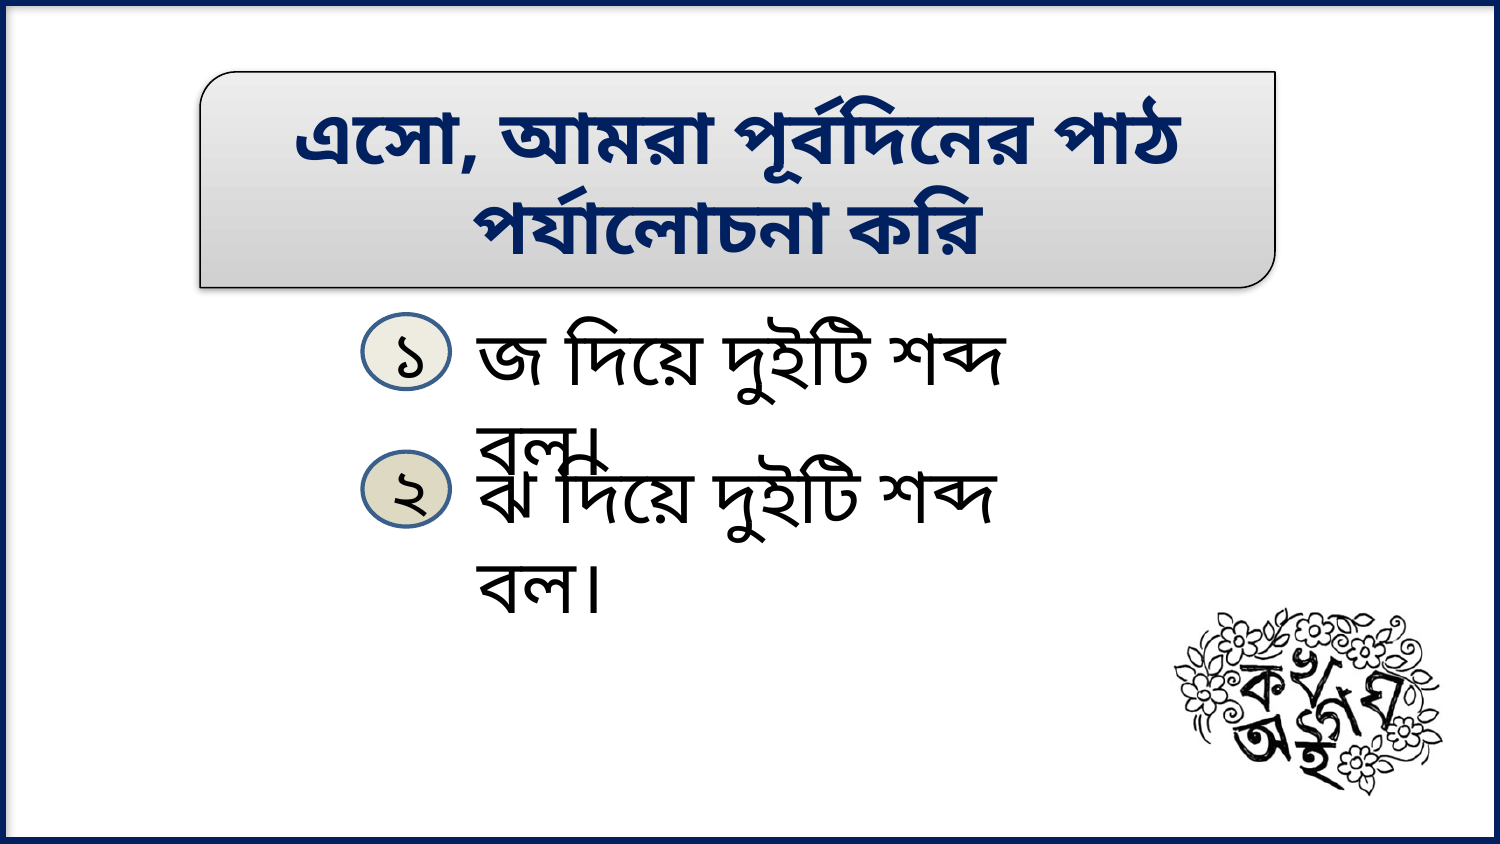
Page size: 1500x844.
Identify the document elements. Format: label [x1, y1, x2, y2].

picture [1169, 605, 1451, 798]
text_box [0, 0, 1500, 844]
